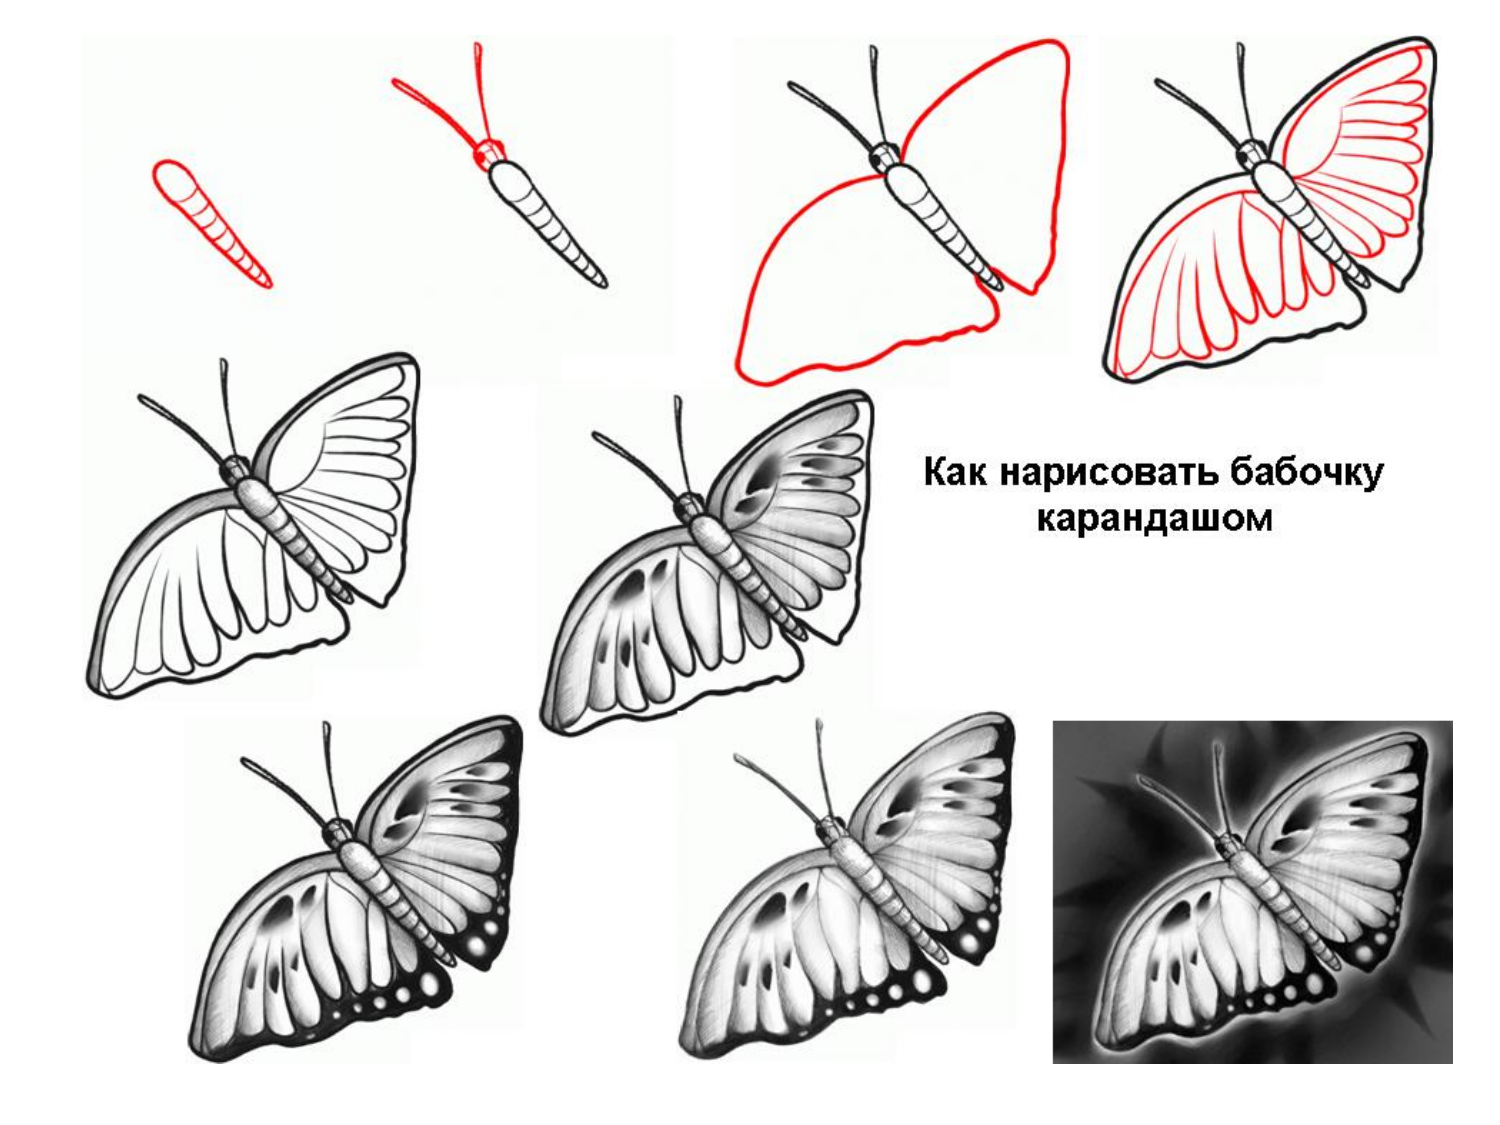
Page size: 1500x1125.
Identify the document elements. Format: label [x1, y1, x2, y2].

picture [81, 34, 1453, 1064]
